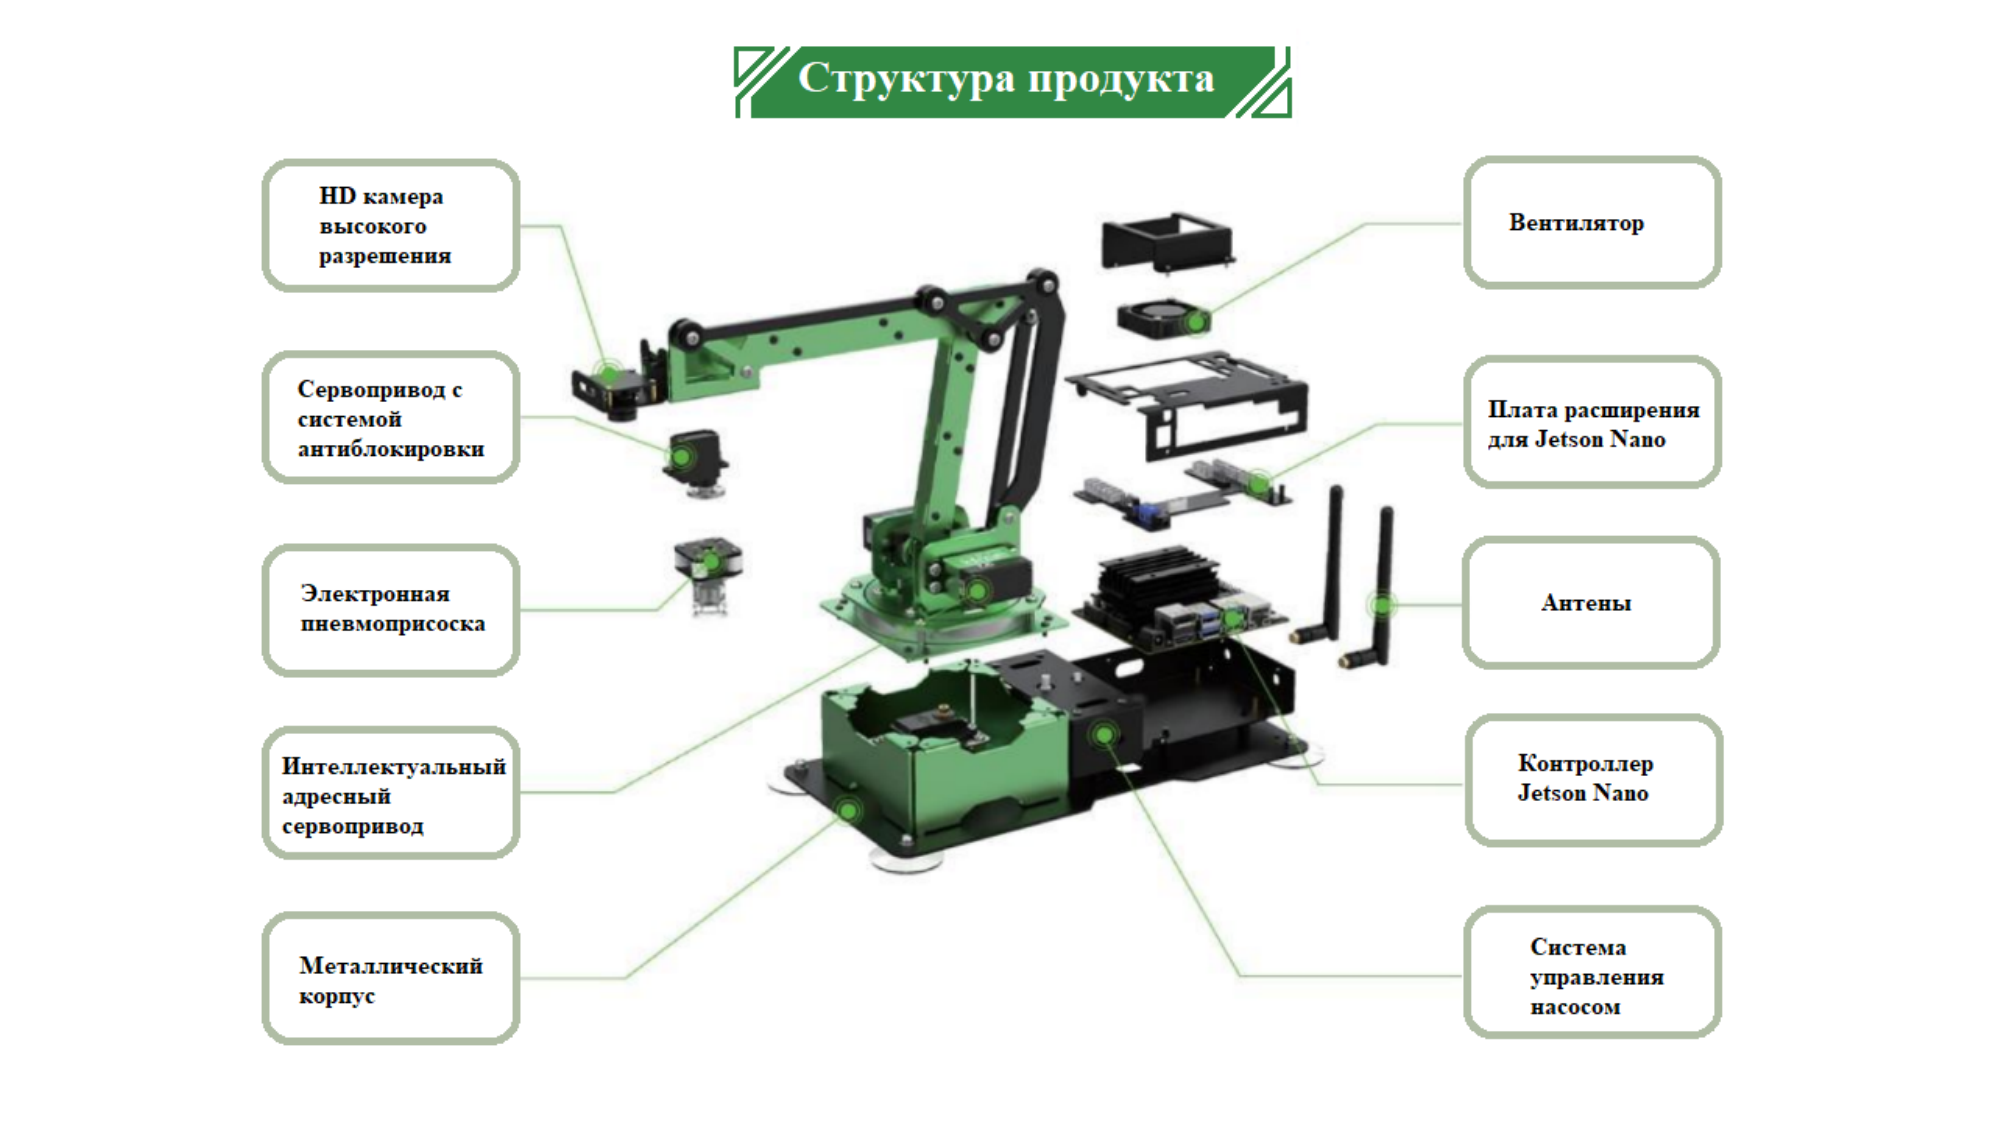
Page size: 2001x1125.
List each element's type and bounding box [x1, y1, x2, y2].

picture [237, 28, 1763, 1097]
